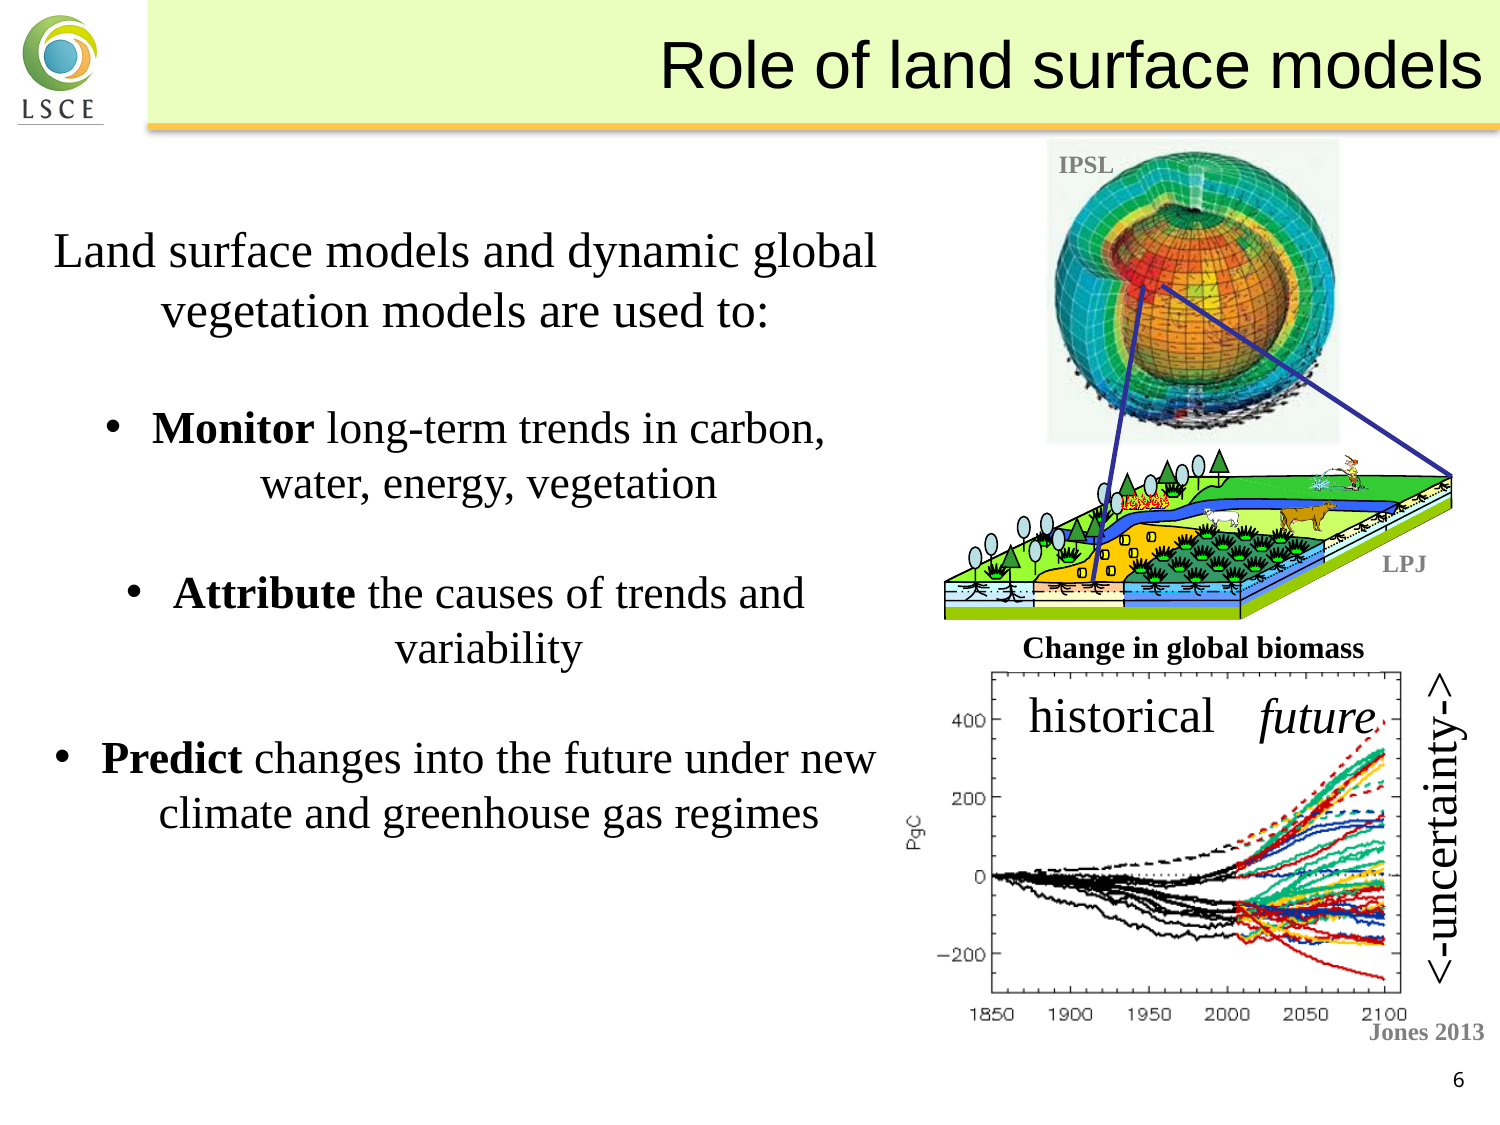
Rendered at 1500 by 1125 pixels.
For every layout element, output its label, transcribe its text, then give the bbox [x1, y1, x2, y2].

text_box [943, 285, 1144, 583]
title Role of land surface models [147, 0, 1500, 124]
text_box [943, 450, 1454, 620]
text_box Land surface models and dynamic global vegetation models are used to: Monitor long-term trends in carbon, water, energy, vegetation Attribute the causes of trends and variability Predict changes into the future under new climate and greenhouse gas regimes [31, 210, 900, 846]
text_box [1161, 285, 1452, 477]
picture [888, 641, 1423, 1026]
text_box Change in global biomass [1007, 629, 1381, 640]
text_box Jones 2013 [1354, 1008, 1500, 1054]
text_box <-uncertainty-> [1426, 656, 1474, 1002]
picture [1044, 136, 1342, 446]
picture [17, 13, 104, 126]
